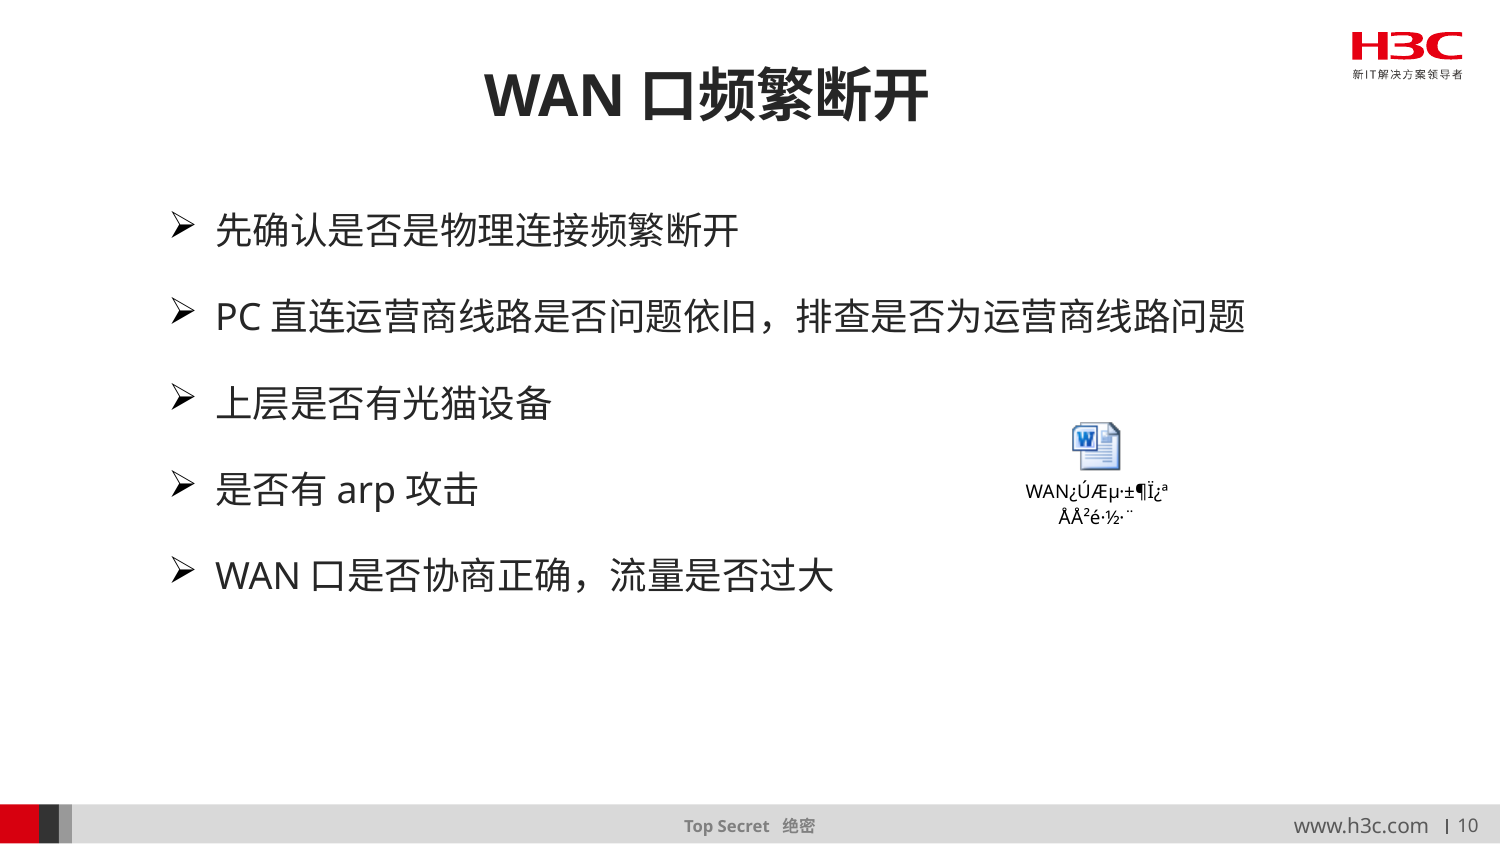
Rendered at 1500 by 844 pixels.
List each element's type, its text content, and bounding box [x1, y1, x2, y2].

title WAN口频繁断开 [74, 55, 1341, 131]
text_box 先确认是否是物理连接频繁断开 PC直连运营商线路是否问题依旧，排查是否为运营商线路问题 上层是否有光猫设备 是否有arp攻击 WAN口是否协商正确，流量是否过大 [153, 177, 1335, 709]
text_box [1021, 421, 1172, 558]
